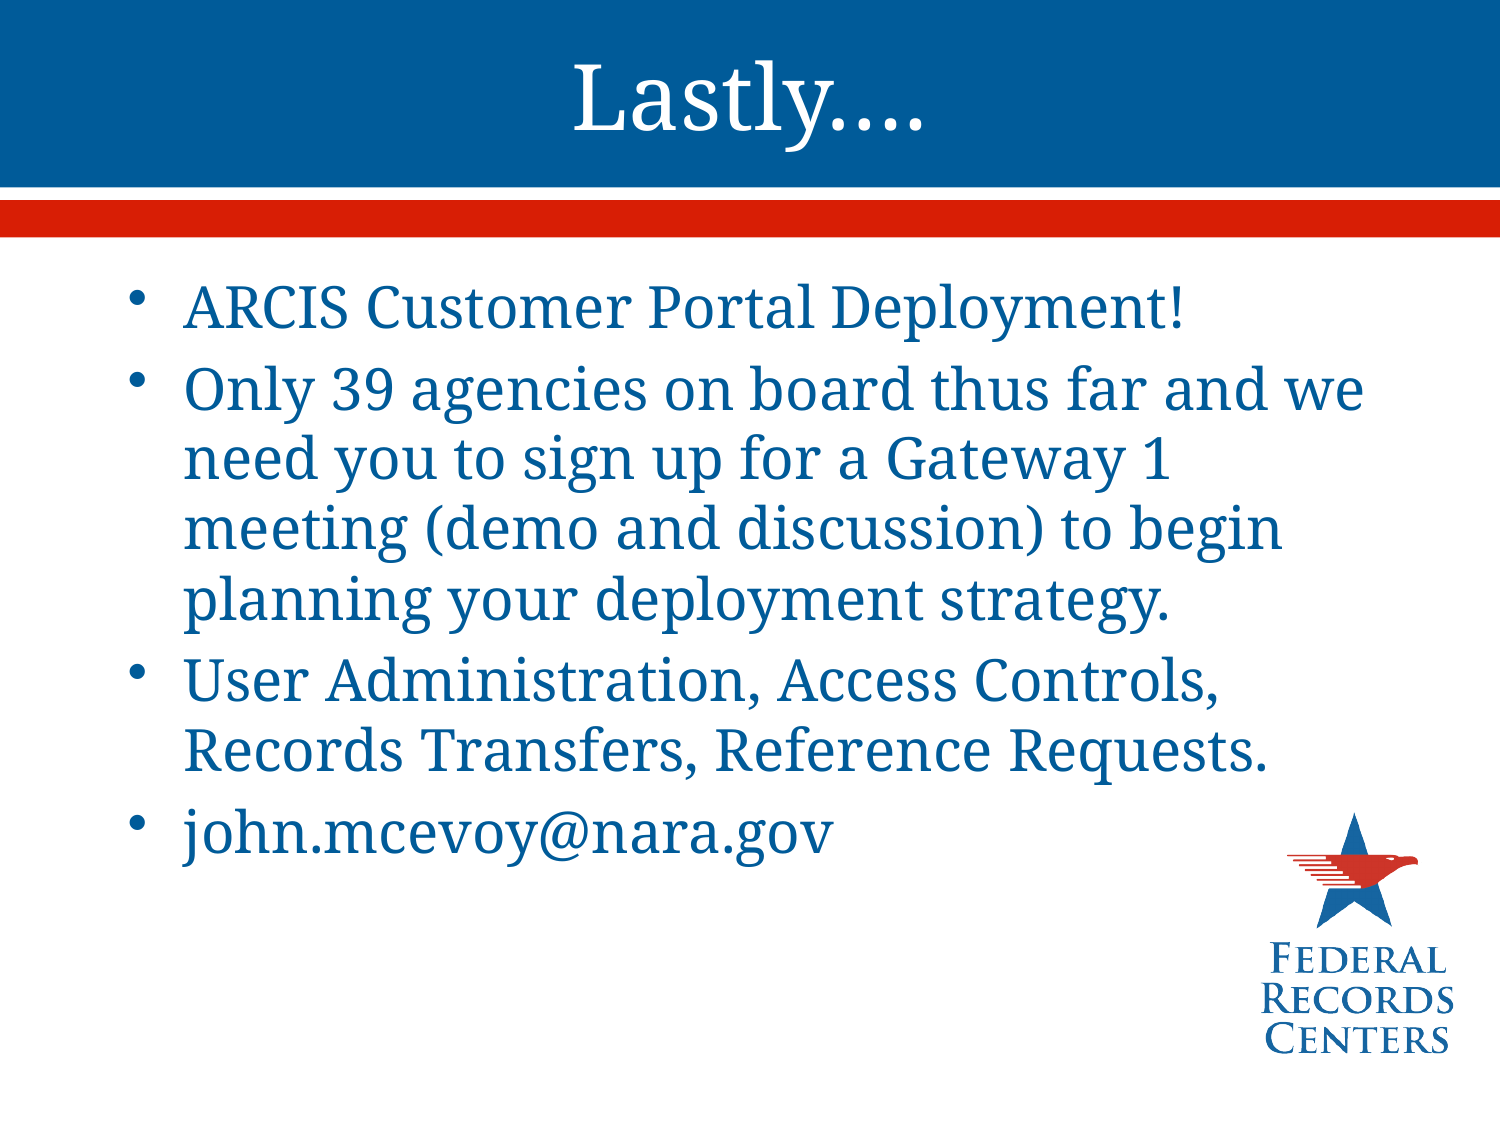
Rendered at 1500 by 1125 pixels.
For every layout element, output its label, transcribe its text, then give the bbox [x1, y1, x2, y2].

title Lastly…. [112, 0, 1388, 188]
list ARCIS Customer Portal Deployment! Only 39 agencies on board thus far and we need you to sign up for a Gateway 1 meeting (demo and discussion) to begin planning your deployment strategy. User Administration, Access Controls, Records Transfers, Reference Requests. john.mcevoy@nara.gov [112, 262, 1388, 938]
picture [1237, 812, 1464, 1064]
